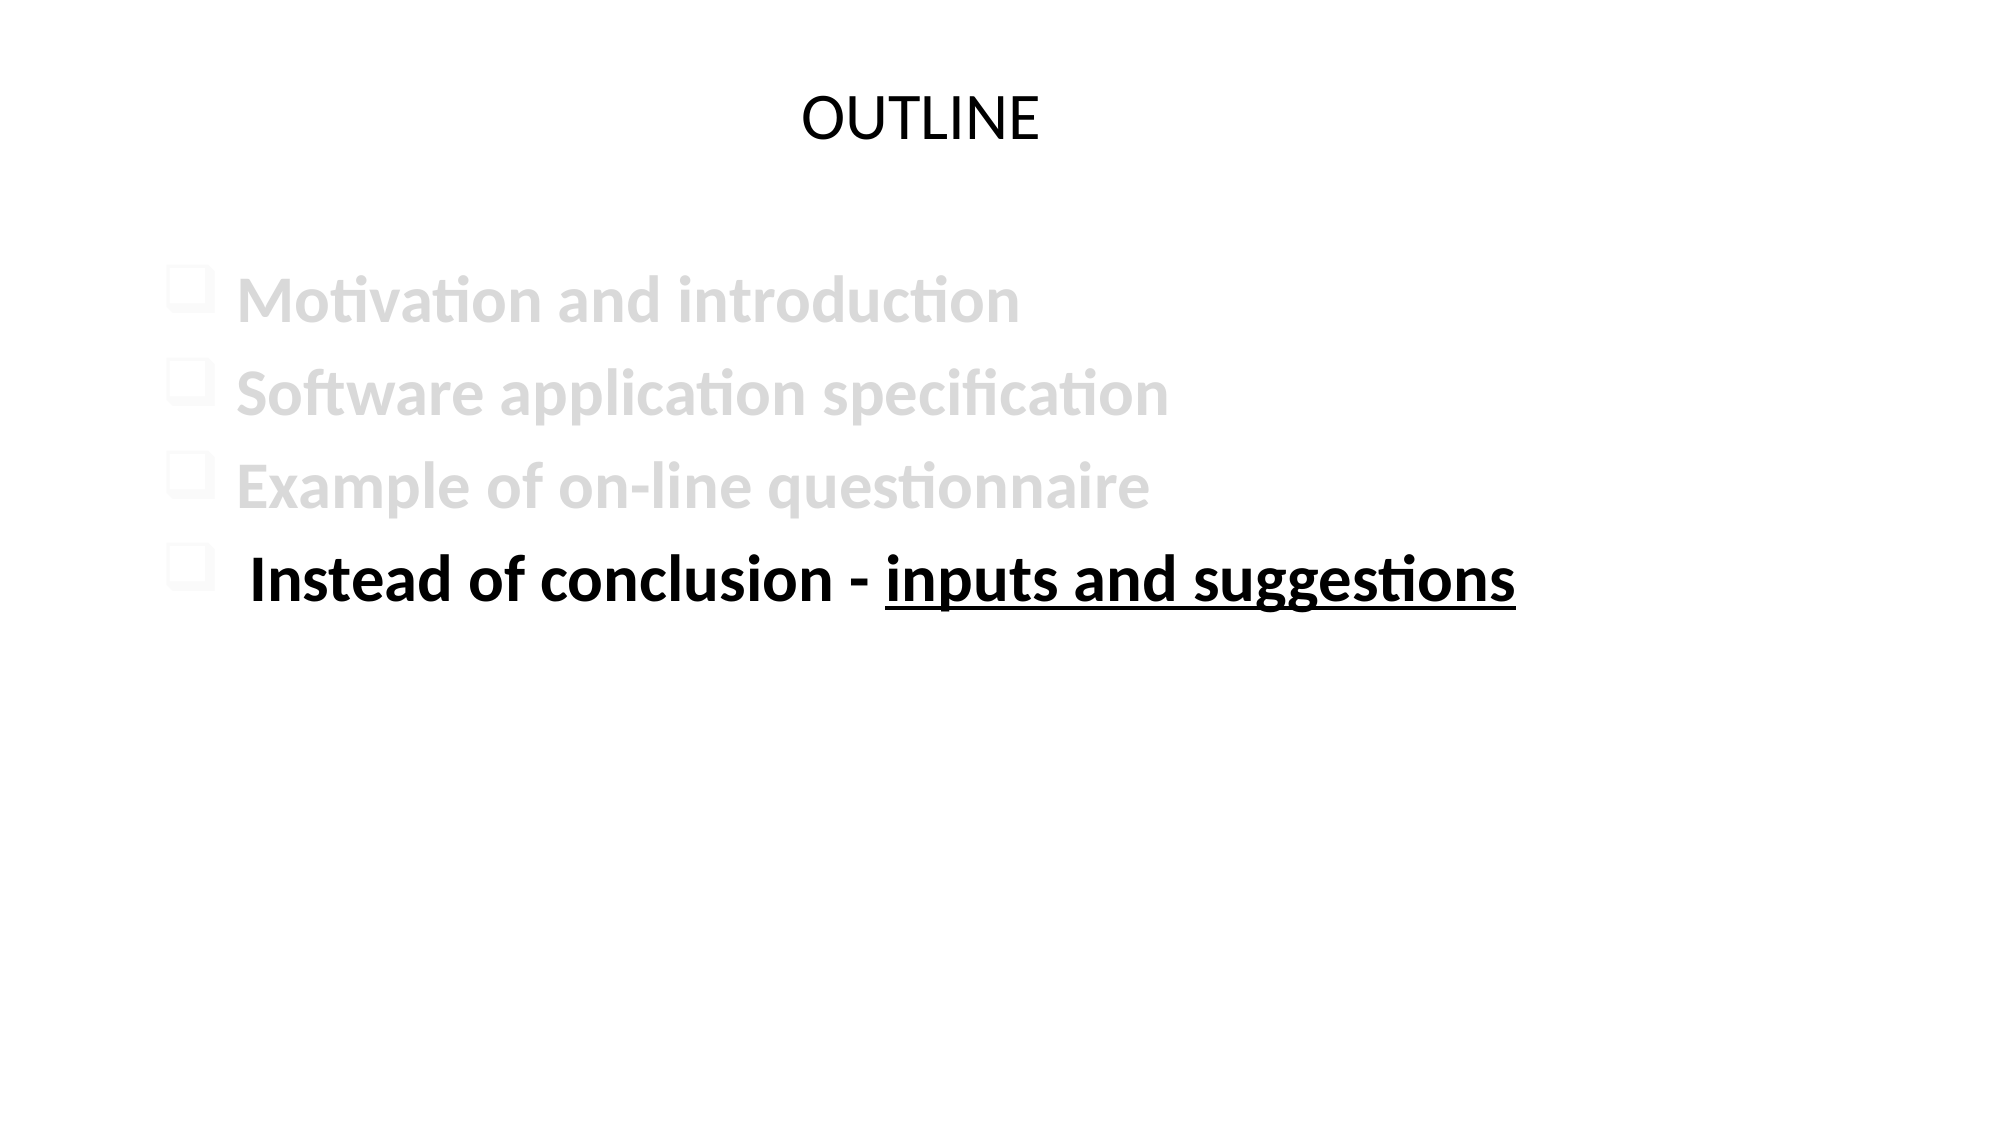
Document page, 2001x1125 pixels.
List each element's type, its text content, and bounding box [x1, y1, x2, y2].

text_box OUTLINE [786, 65, 1056, 160]
list Motivation and introduction Software application specification Example of on-line questionnaire Instead of conclusion - inputs and suggestions [146, 257, 1917, 958]
